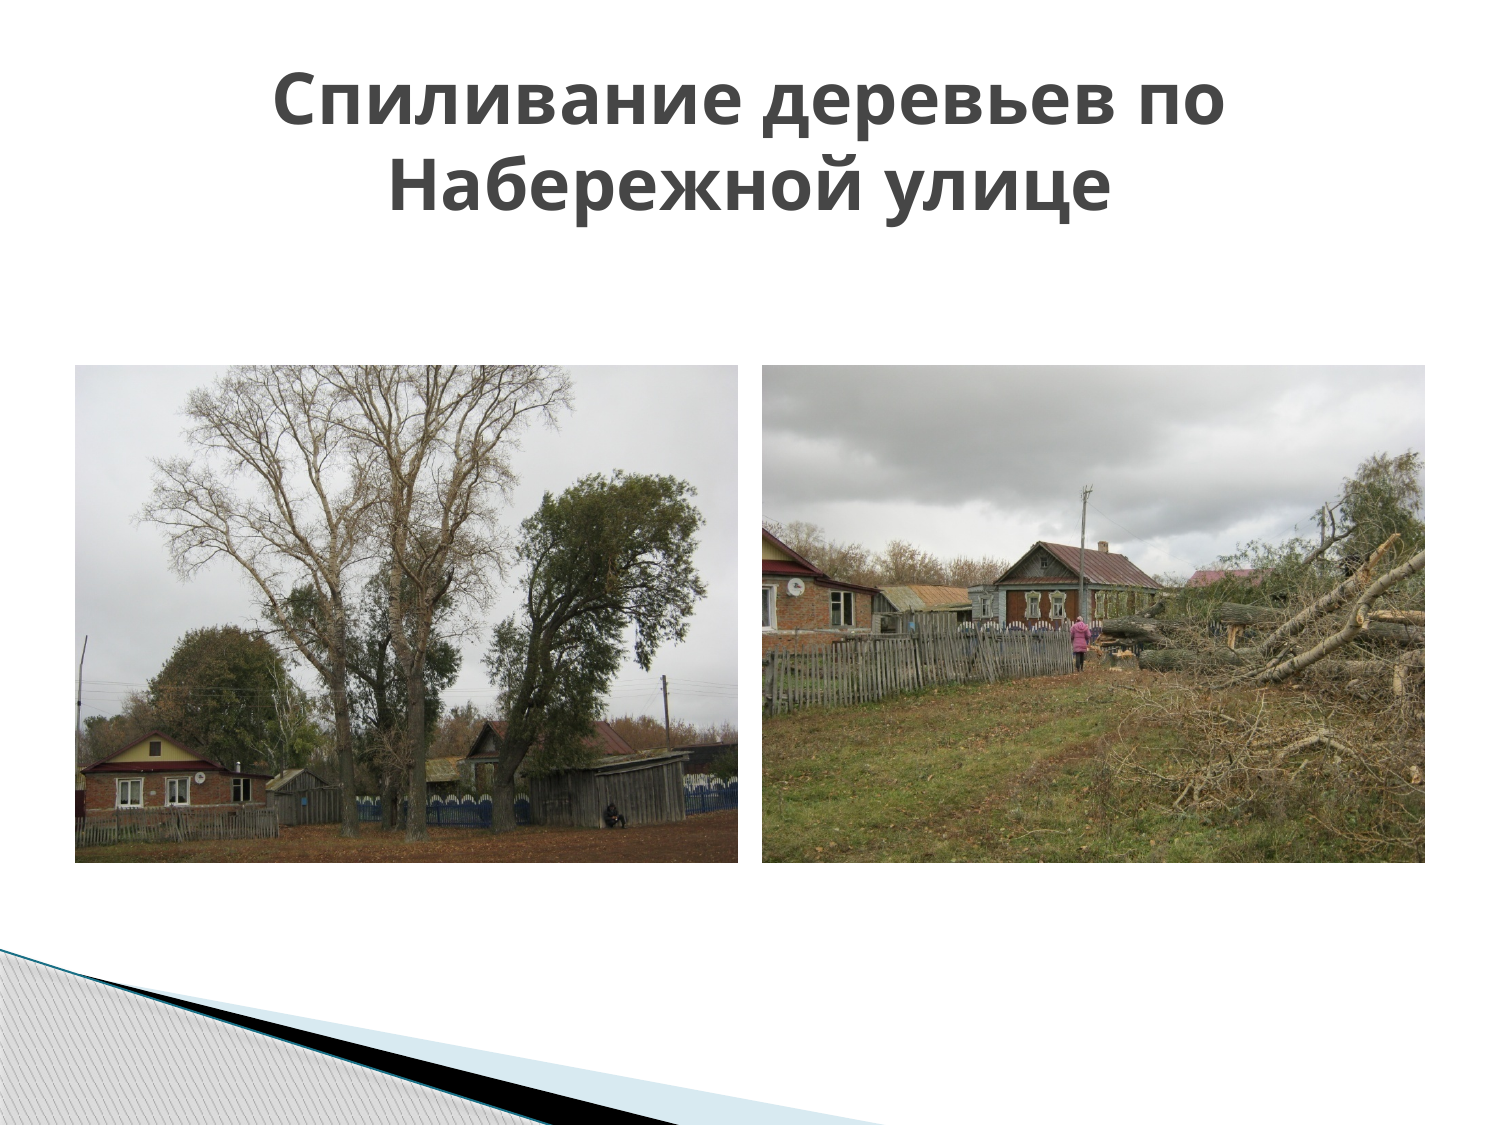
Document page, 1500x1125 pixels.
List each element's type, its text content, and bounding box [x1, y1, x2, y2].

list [74, 365, 738, 863]
title Спиливание деревьев по Набережной улице [75, 45, 1425, 233]
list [762, 365, 1426, 863]
